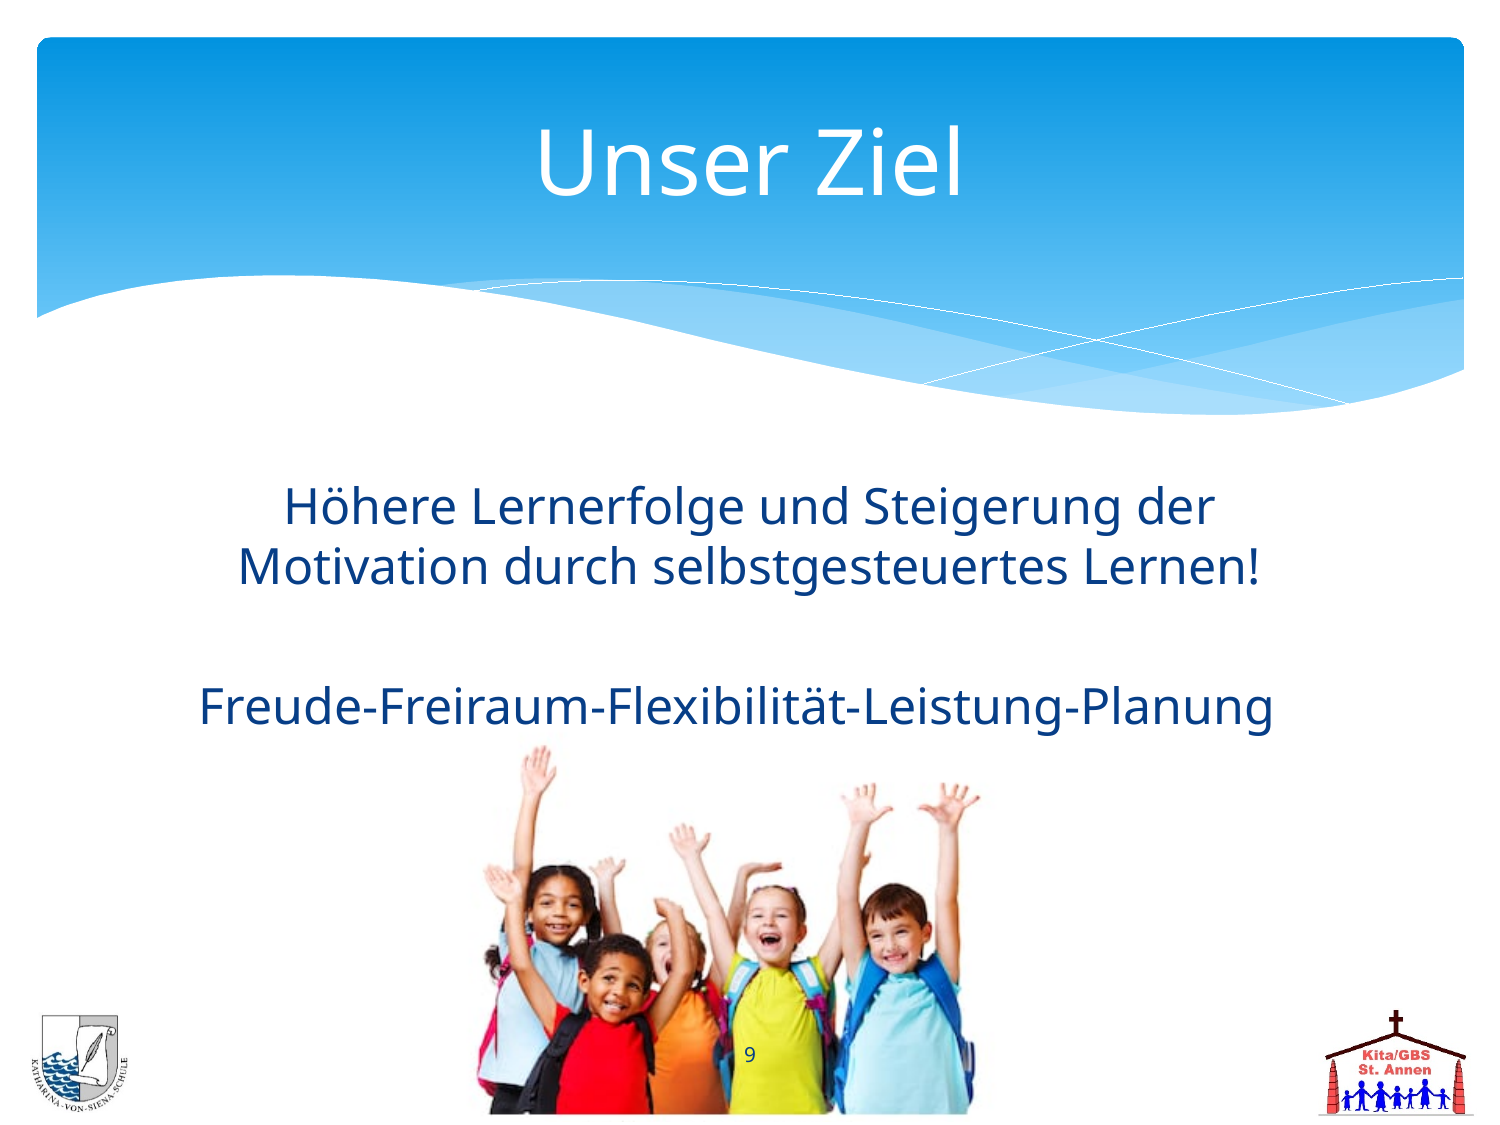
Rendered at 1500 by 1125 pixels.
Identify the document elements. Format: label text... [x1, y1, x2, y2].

title Unser Ziel [75, 55, 1425, 261]
picture [418, 707, 1029, 1123]
list Höhere Lernerfolge und Steigerung der Motivation durch selbstgesteuertes Lernen! Freude-Freiraum-Flexibilität-Leistung-Planung [142, 397, 1358, 964]
picture [30, 1012, 132, 1113]
picture [1316, 1007, 1477, 1117]
